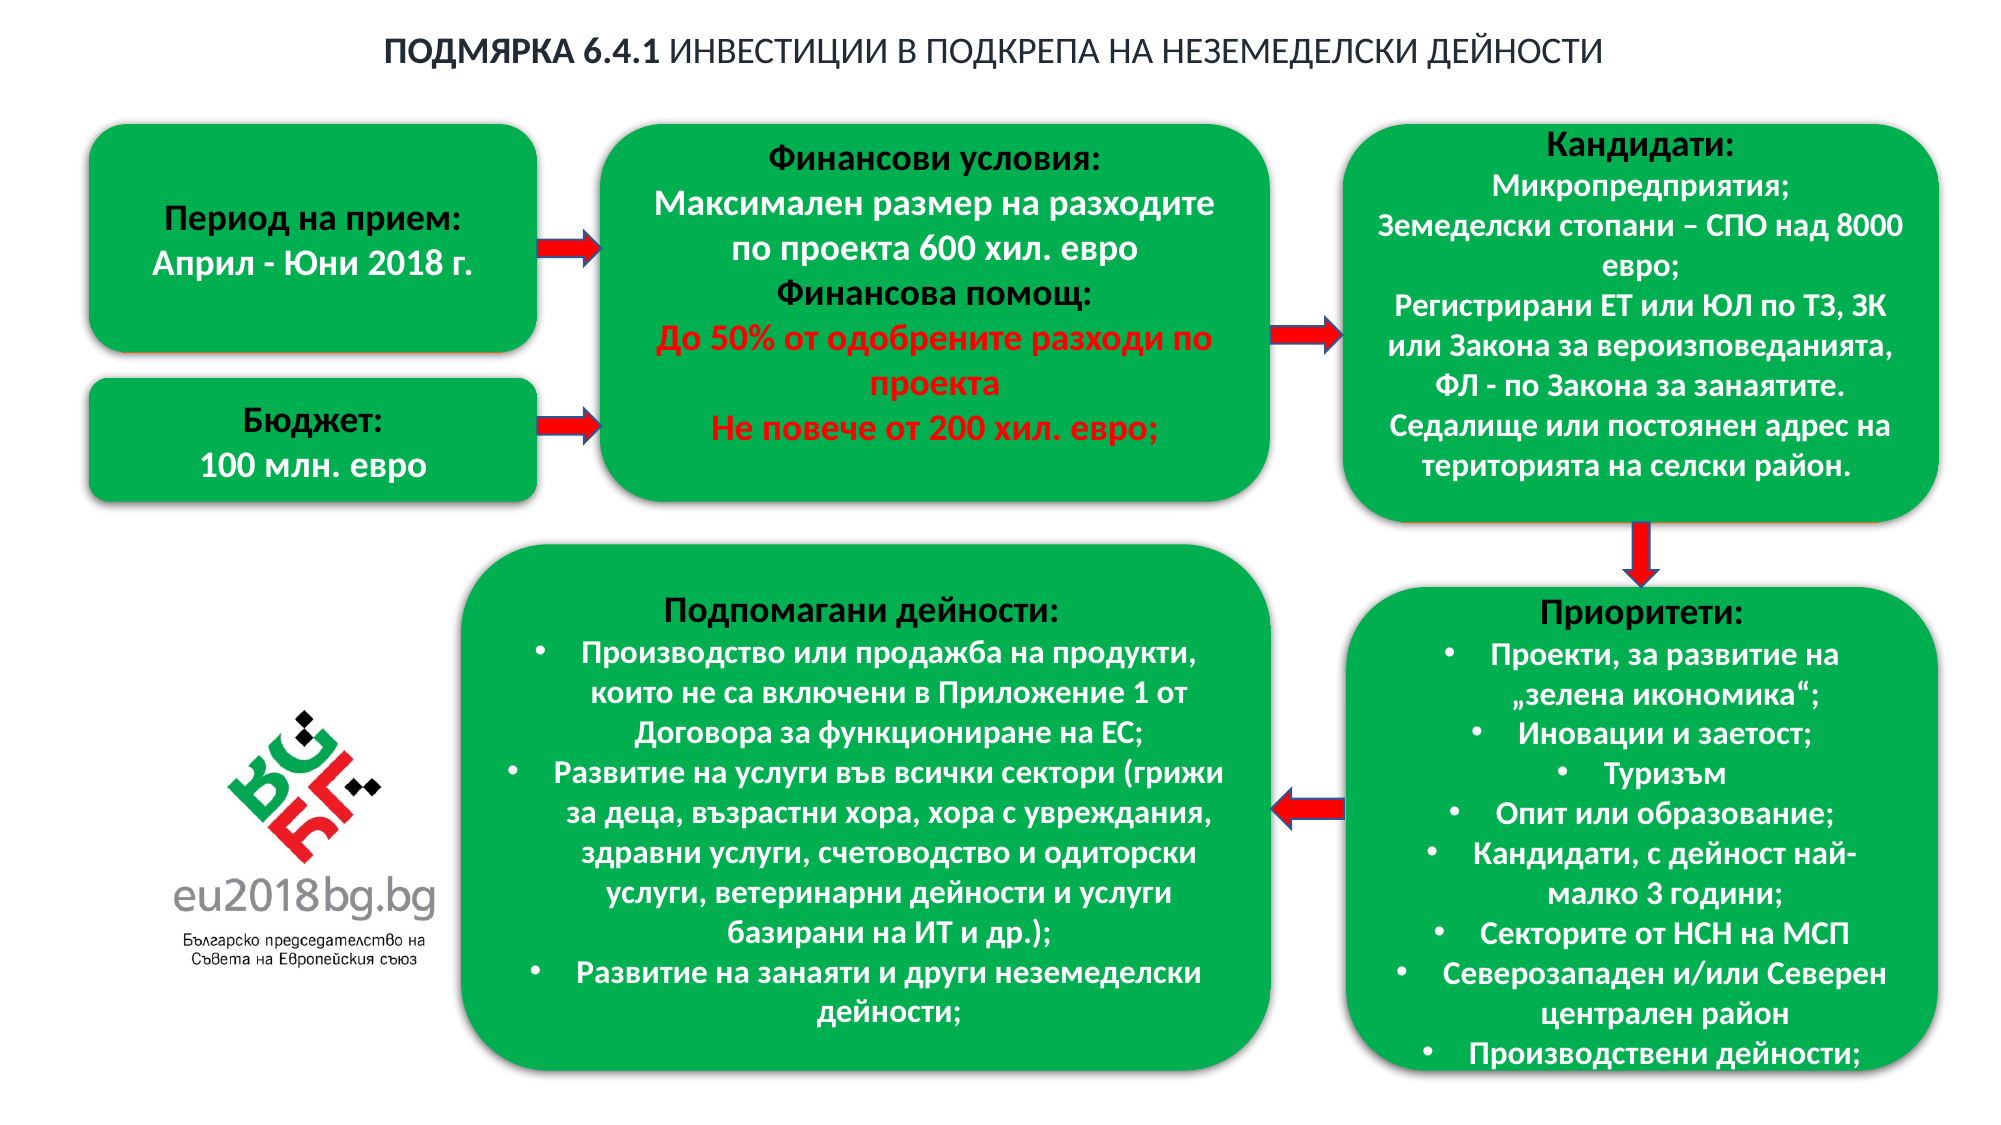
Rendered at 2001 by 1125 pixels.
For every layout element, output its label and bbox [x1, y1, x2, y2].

text_box [88, 124, 1940, 1071]
picture [0, 0, 1997, 1125]
